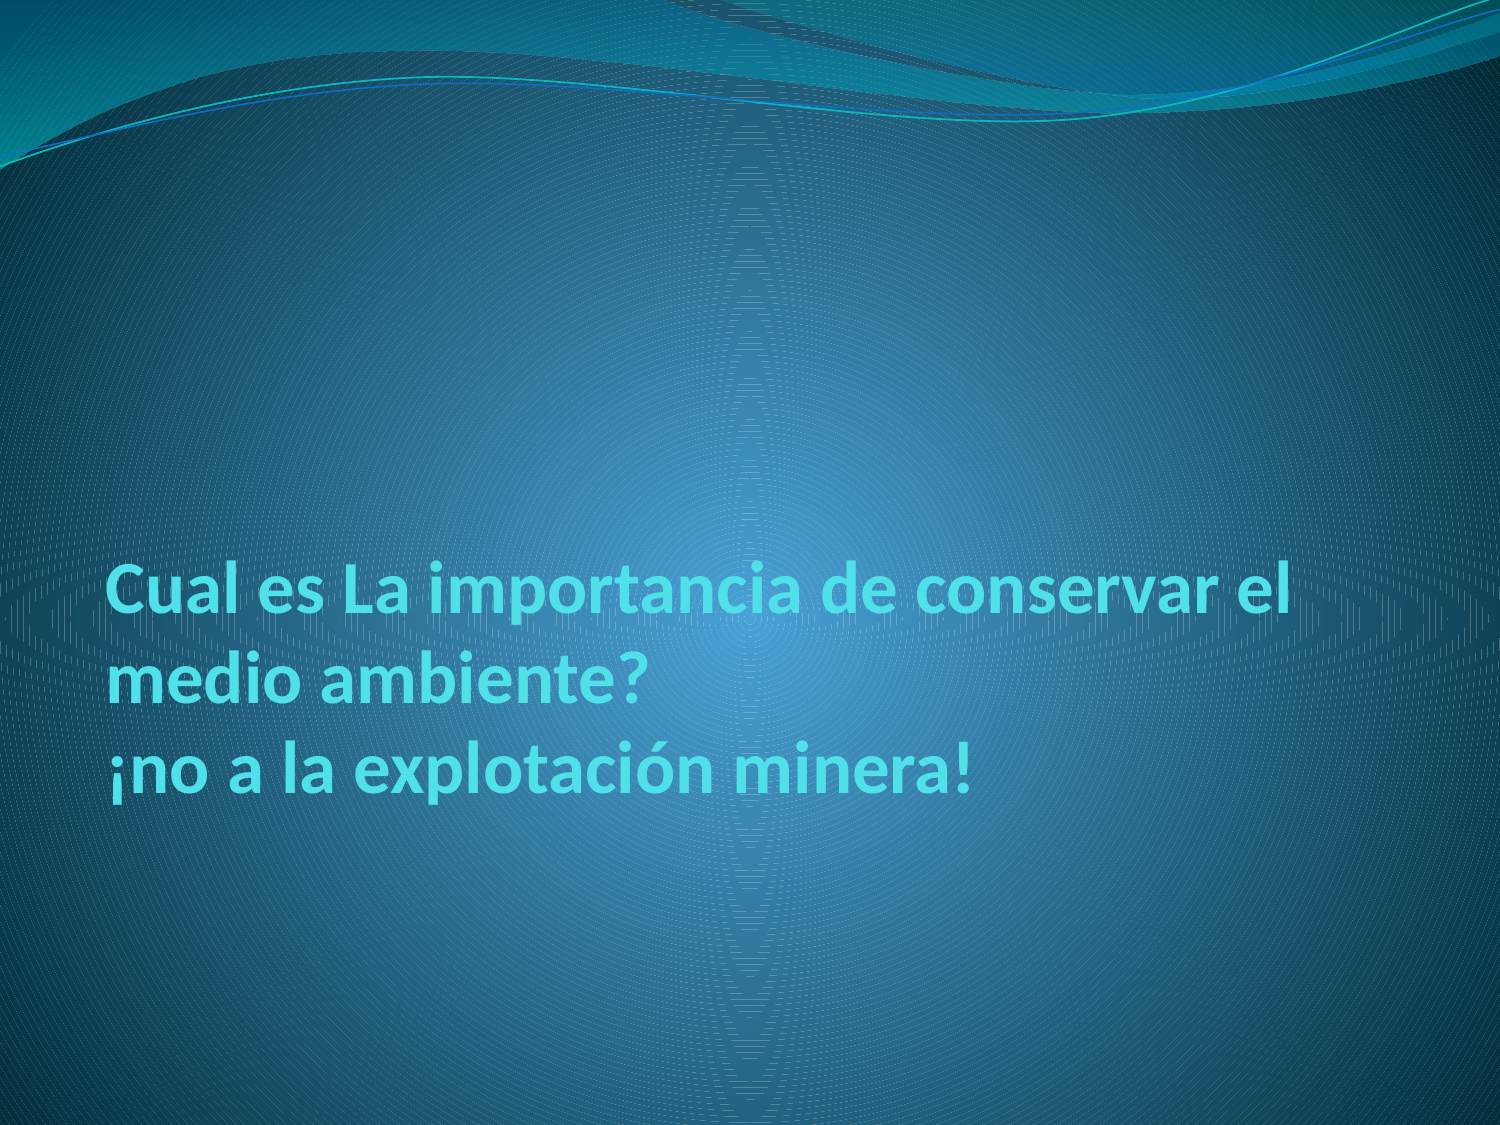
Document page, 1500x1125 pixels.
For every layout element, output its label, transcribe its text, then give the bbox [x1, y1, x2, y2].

title Cual es La importancia de conservar el medio ambiente? ¡no a la explotación minera! [105, 187, 1381, 809]
